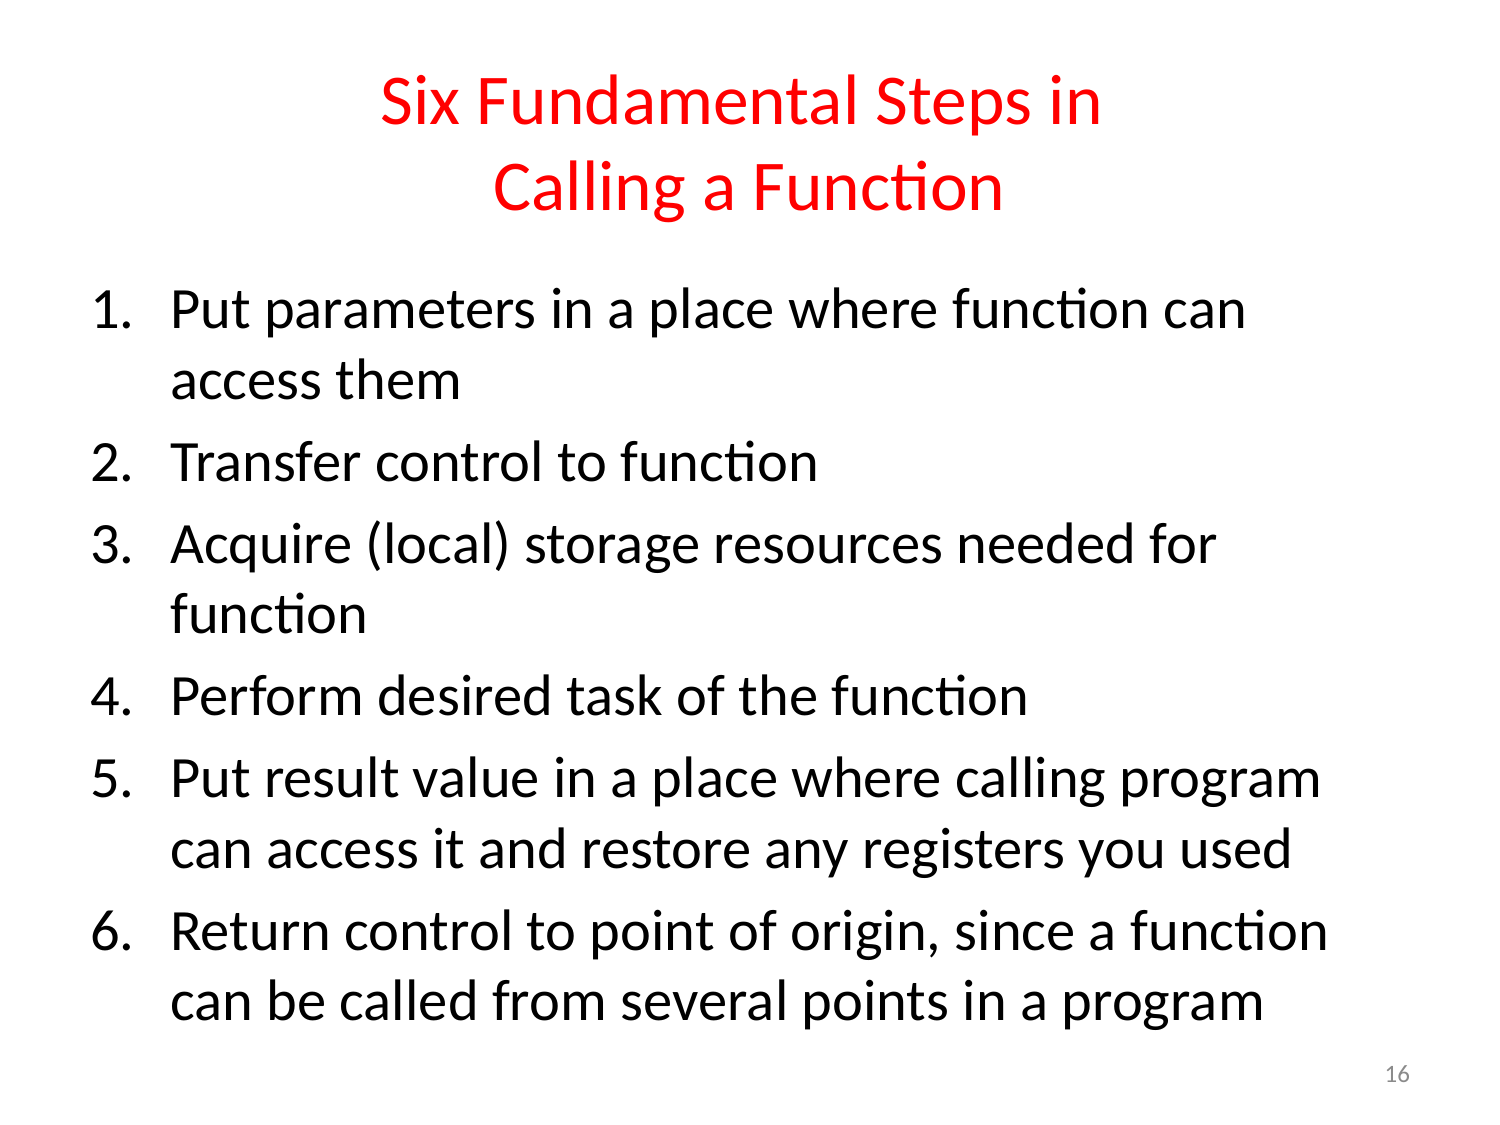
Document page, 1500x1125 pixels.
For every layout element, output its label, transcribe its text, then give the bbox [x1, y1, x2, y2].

title Six Fundamental Steps in Calling a Function [75, 45, 1425, 233]
slide_number 16 [1074, 1042, 1425, 1103]
list Put parameters in a place where function can access them Transfer control to function Acquire (local) storage resources needed for function Perform desired task of the function Put result value in a place where calling program can access it and restore any registers you used Return control to point of origin, since a function can be called from several points in a program [75, 262, 1425, 1048]
